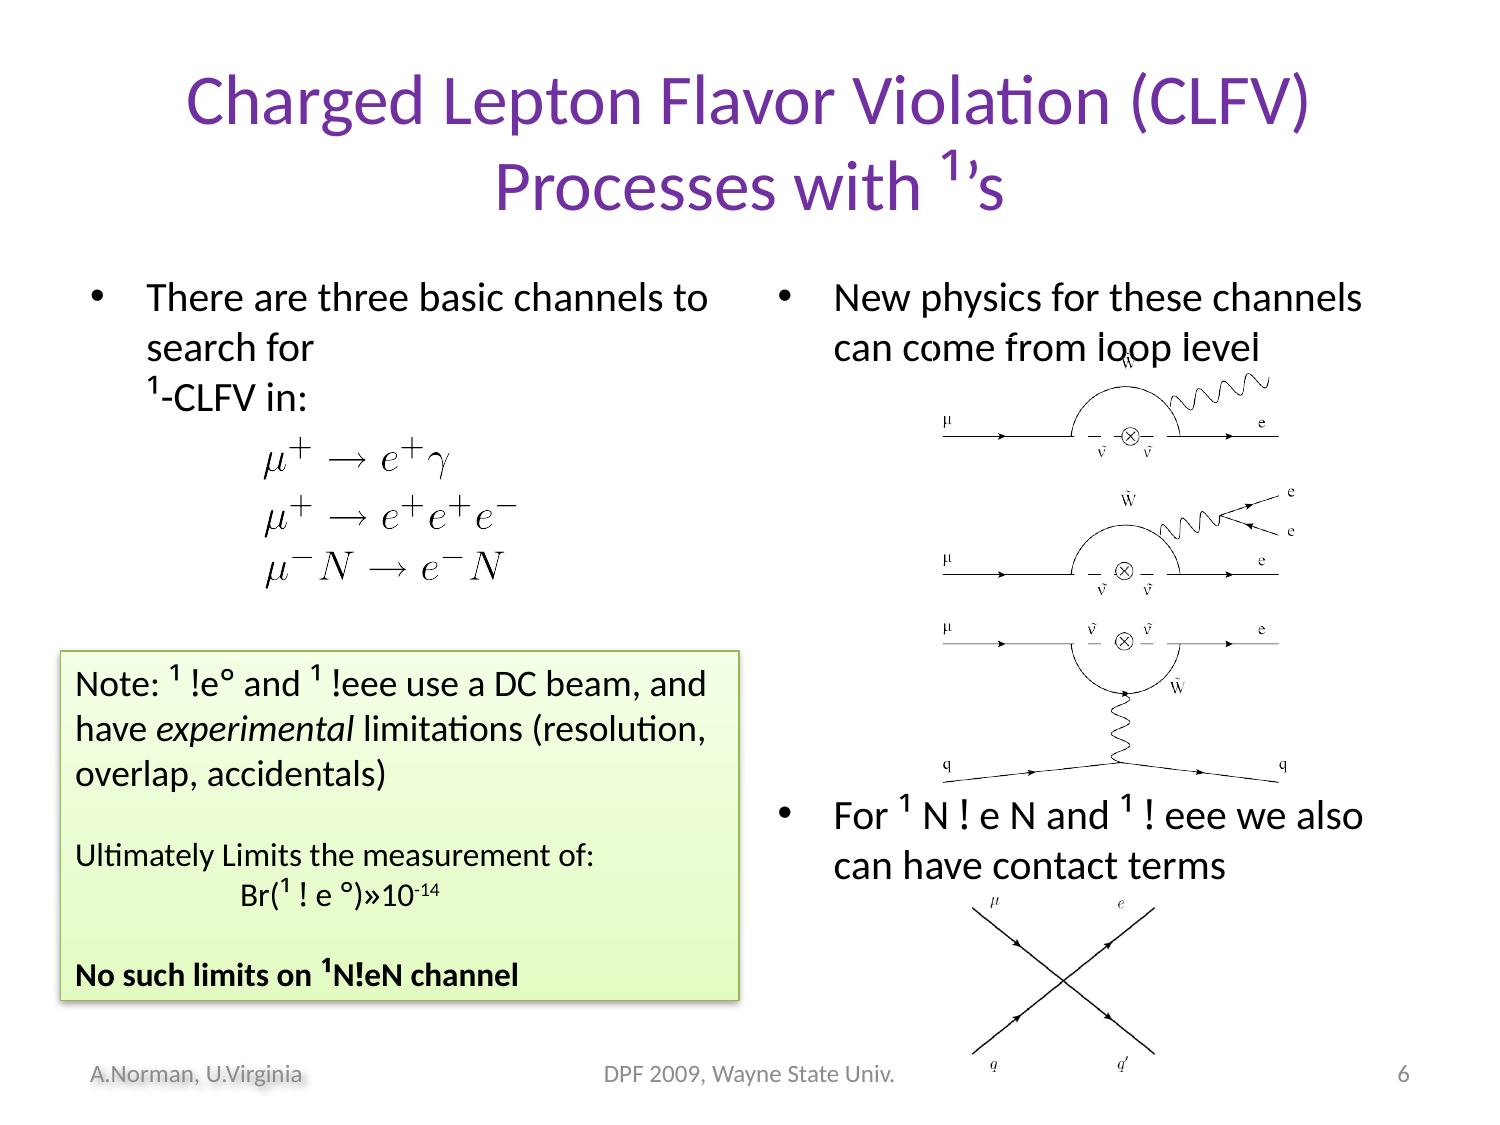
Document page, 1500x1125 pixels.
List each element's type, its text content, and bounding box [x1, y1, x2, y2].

picture [932, 337, 1340, 788]
picture [940, 859, 1187, 1093]
footer DPF 2009, Wayne State Univ. [512, 1042, 988, 1103]
list New physics for these channels can come from loop level For ¹ N ! e N and ¹ ! eee we also can have contact terms [762, 262, 1425, 1005]
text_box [259, 433, 519, 590]
slide_number 6 [1074, 1042, 1425, 1103]
slide_number A.Norman, U.Virginia [75, 1042, 425, 1103]
list There are three basic channels to search for ¹-CLFV in: [75, 262, 738, 649]
text_box Note: ¹ !e° and ¹ !eee use a DC beam, and have experimental limitations (resolution, overlap, accidentals) Ultimately Limits the measurement of: Br(¹ ! e °)»10-14 No such limits on ¹N!eN channel [60, 650, 740, 1001]
title Charged Lepton Flavor Violation (CLFV) Processes with ¹’s [75, 45, 1425, 233]
